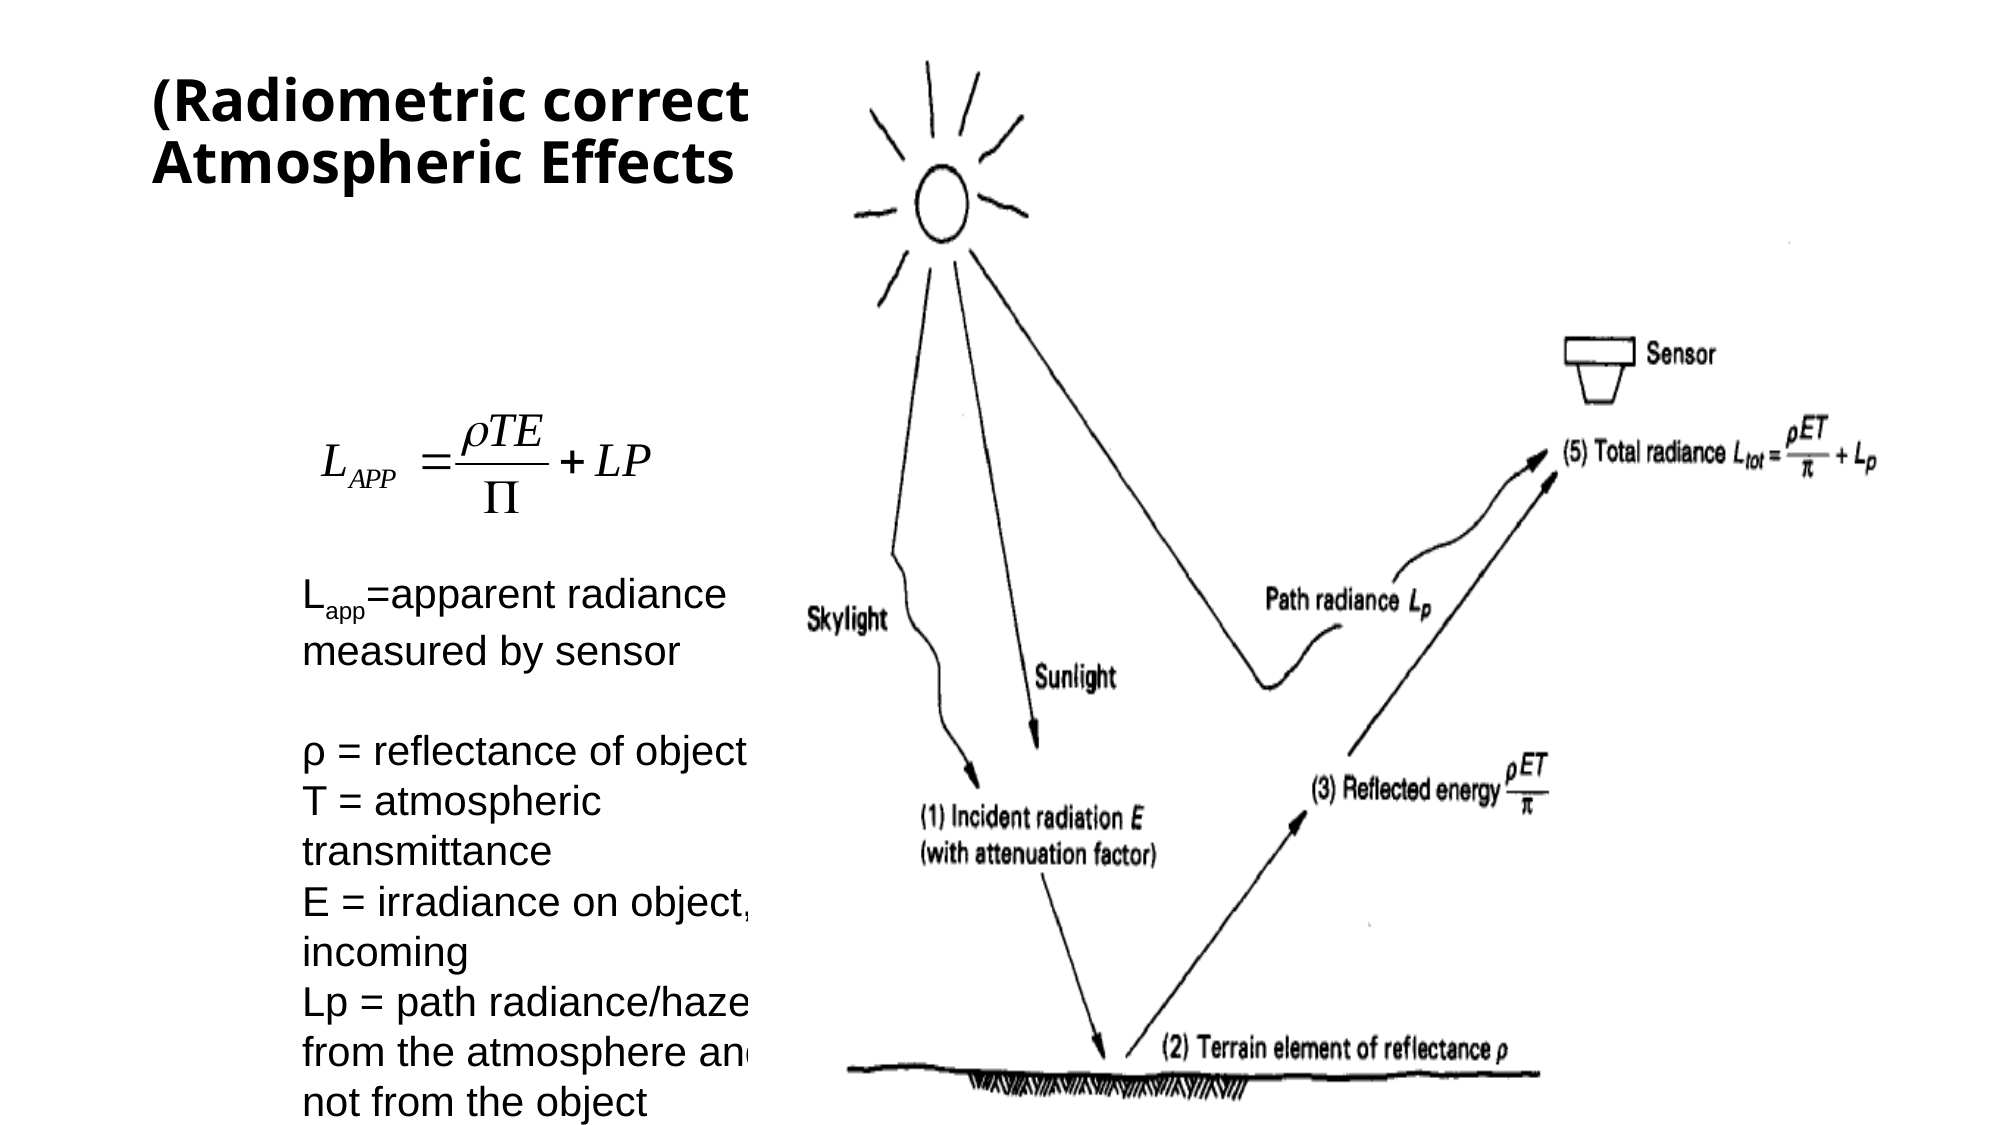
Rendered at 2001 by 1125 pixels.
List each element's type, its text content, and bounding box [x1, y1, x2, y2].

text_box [312, 399, 663, 525]
picture [748, 29, 1905, 1106]
title (Radiometric correction) Atmospheric Effects [137, 59, 748, 278]
text_box Lapp=apparent radiance measured by sensor ρ = reflectance of object T = atmospheric transmittance E = irradiance on object, incoming Lp = path radiance/haze, from the atmosphere and not from the object [287, 559, 825, 1125]
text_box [666, 646, 685, 679]
